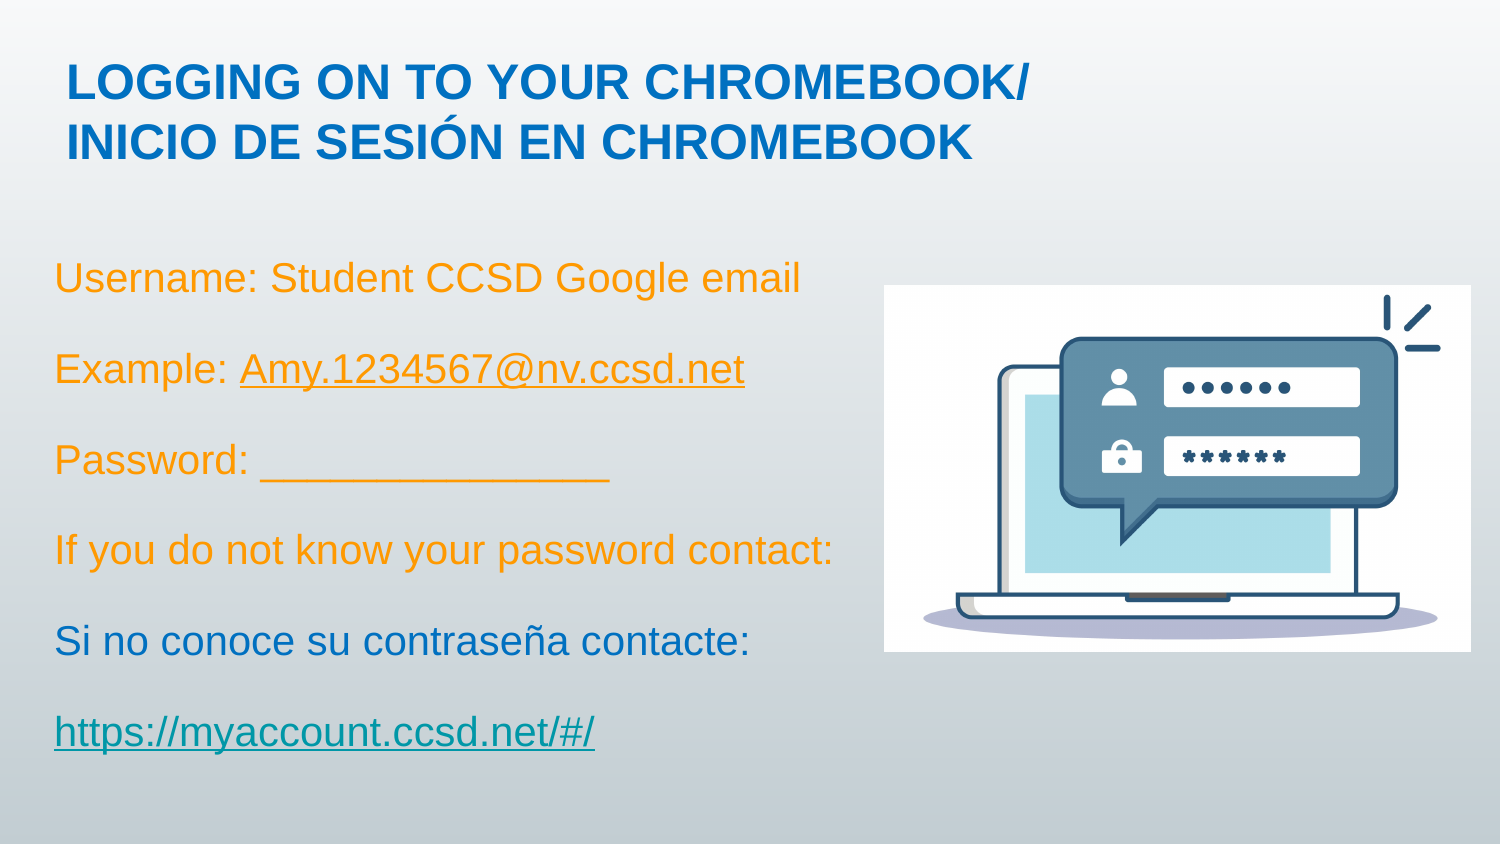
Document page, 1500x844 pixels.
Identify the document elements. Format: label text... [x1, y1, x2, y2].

picture [884, 285, 1471, 652]
list Username: Student CCSD Google email Example: Amy.1234567@nv.ccsd.net Password: _______________ If you do not know your password contact: Si no conoce su contraseña contacte: https://myaccount.ccsd.net/#/ [39, 228, 1437, 782]
title LOGGING ON TO YOUR CHROMEBOOK/ INICIO DE SESIÓN EN CHROMEBOOK [51, 34, 1449, 208]
